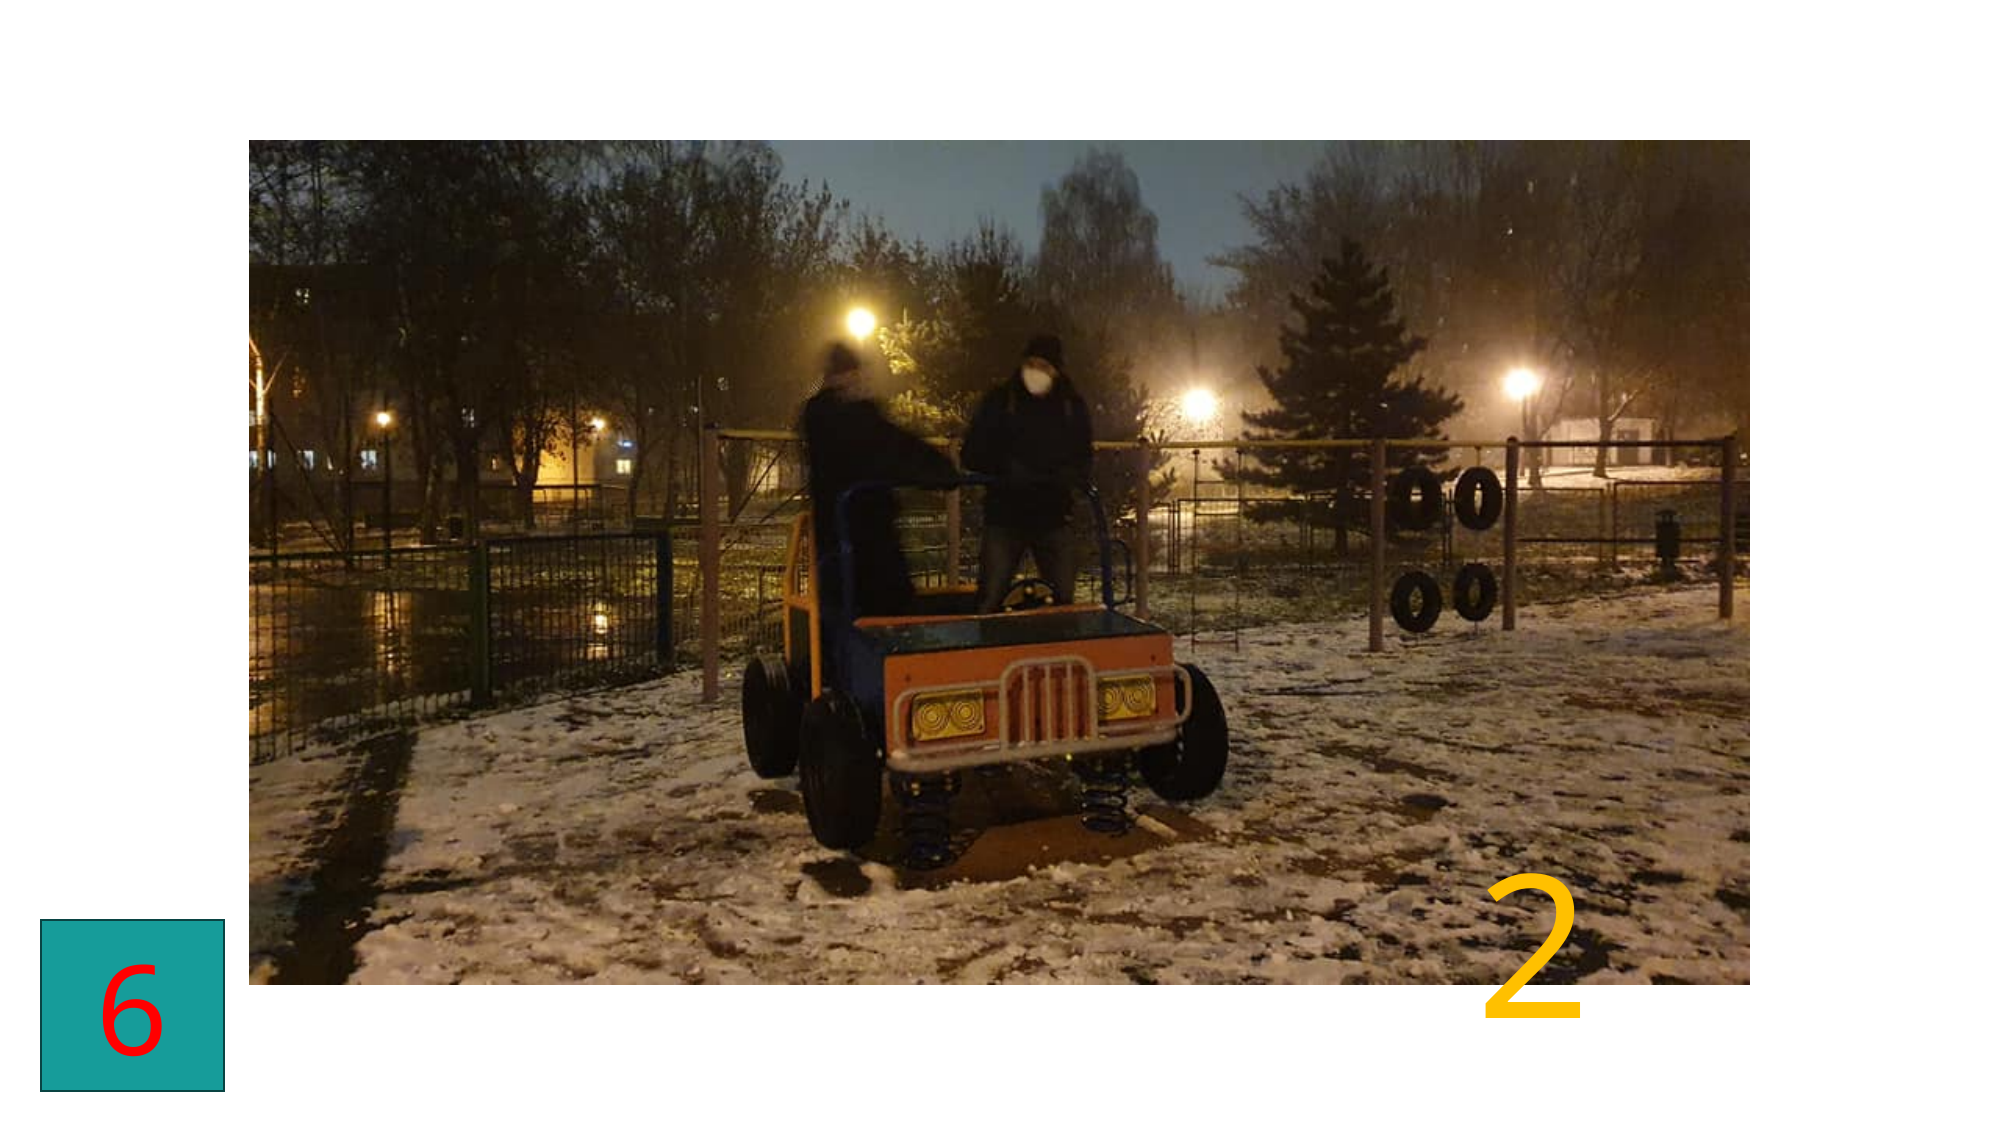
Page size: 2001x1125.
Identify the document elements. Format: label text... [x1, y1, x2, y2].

text_box 2 [1389, 985, 1679, 1066]
text_box 6 [40, 919, 225, 1092]
picture [249, 140, 1750, 985]
